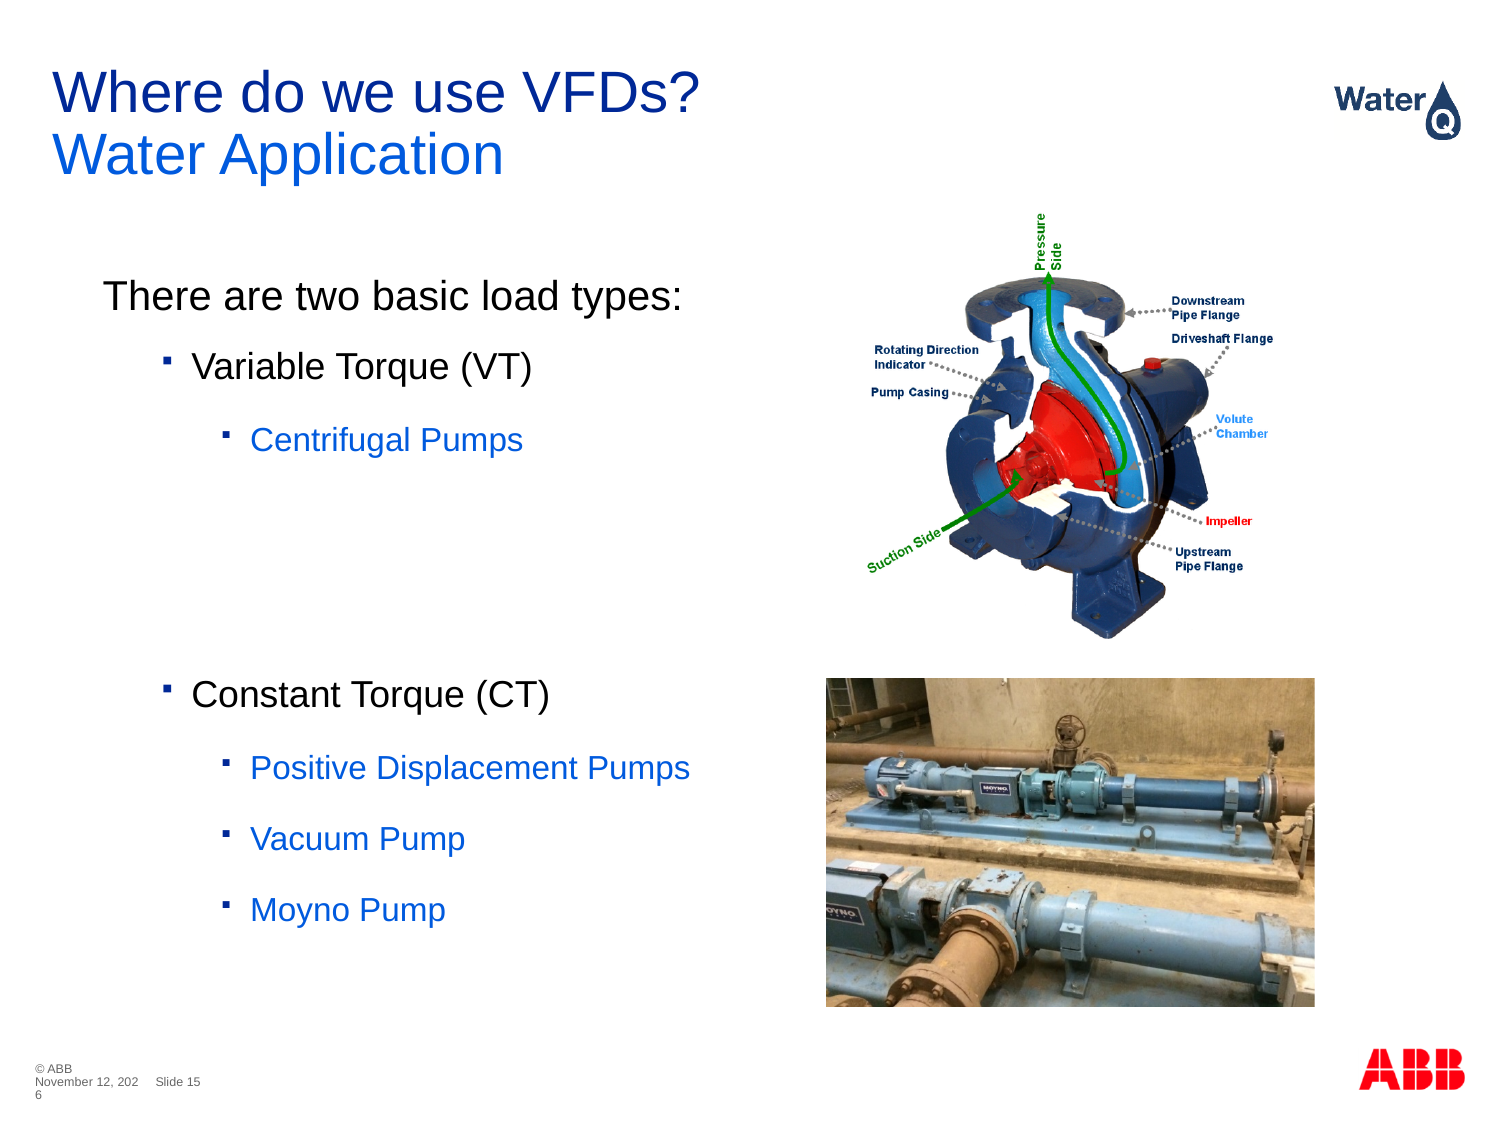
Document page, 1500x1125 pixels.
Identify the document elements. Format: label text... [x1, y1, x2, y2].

picture [857, 208, 1278, 639]
picture [825, 678, 1315, 1008]
list There are two basic load types: Variable Torque (VT) Centrifugal Pumps Constant Torque (CT) Positive Displacement Pumps Vacuum Pump Moyno Pump [87, 261, 746, 977]
picture [1334, 80, 1465, 140]
title Where do we use VFDs? Water Application [37, 80, 1371, 169]
picture [1358, 1048, 1465, 1090]
